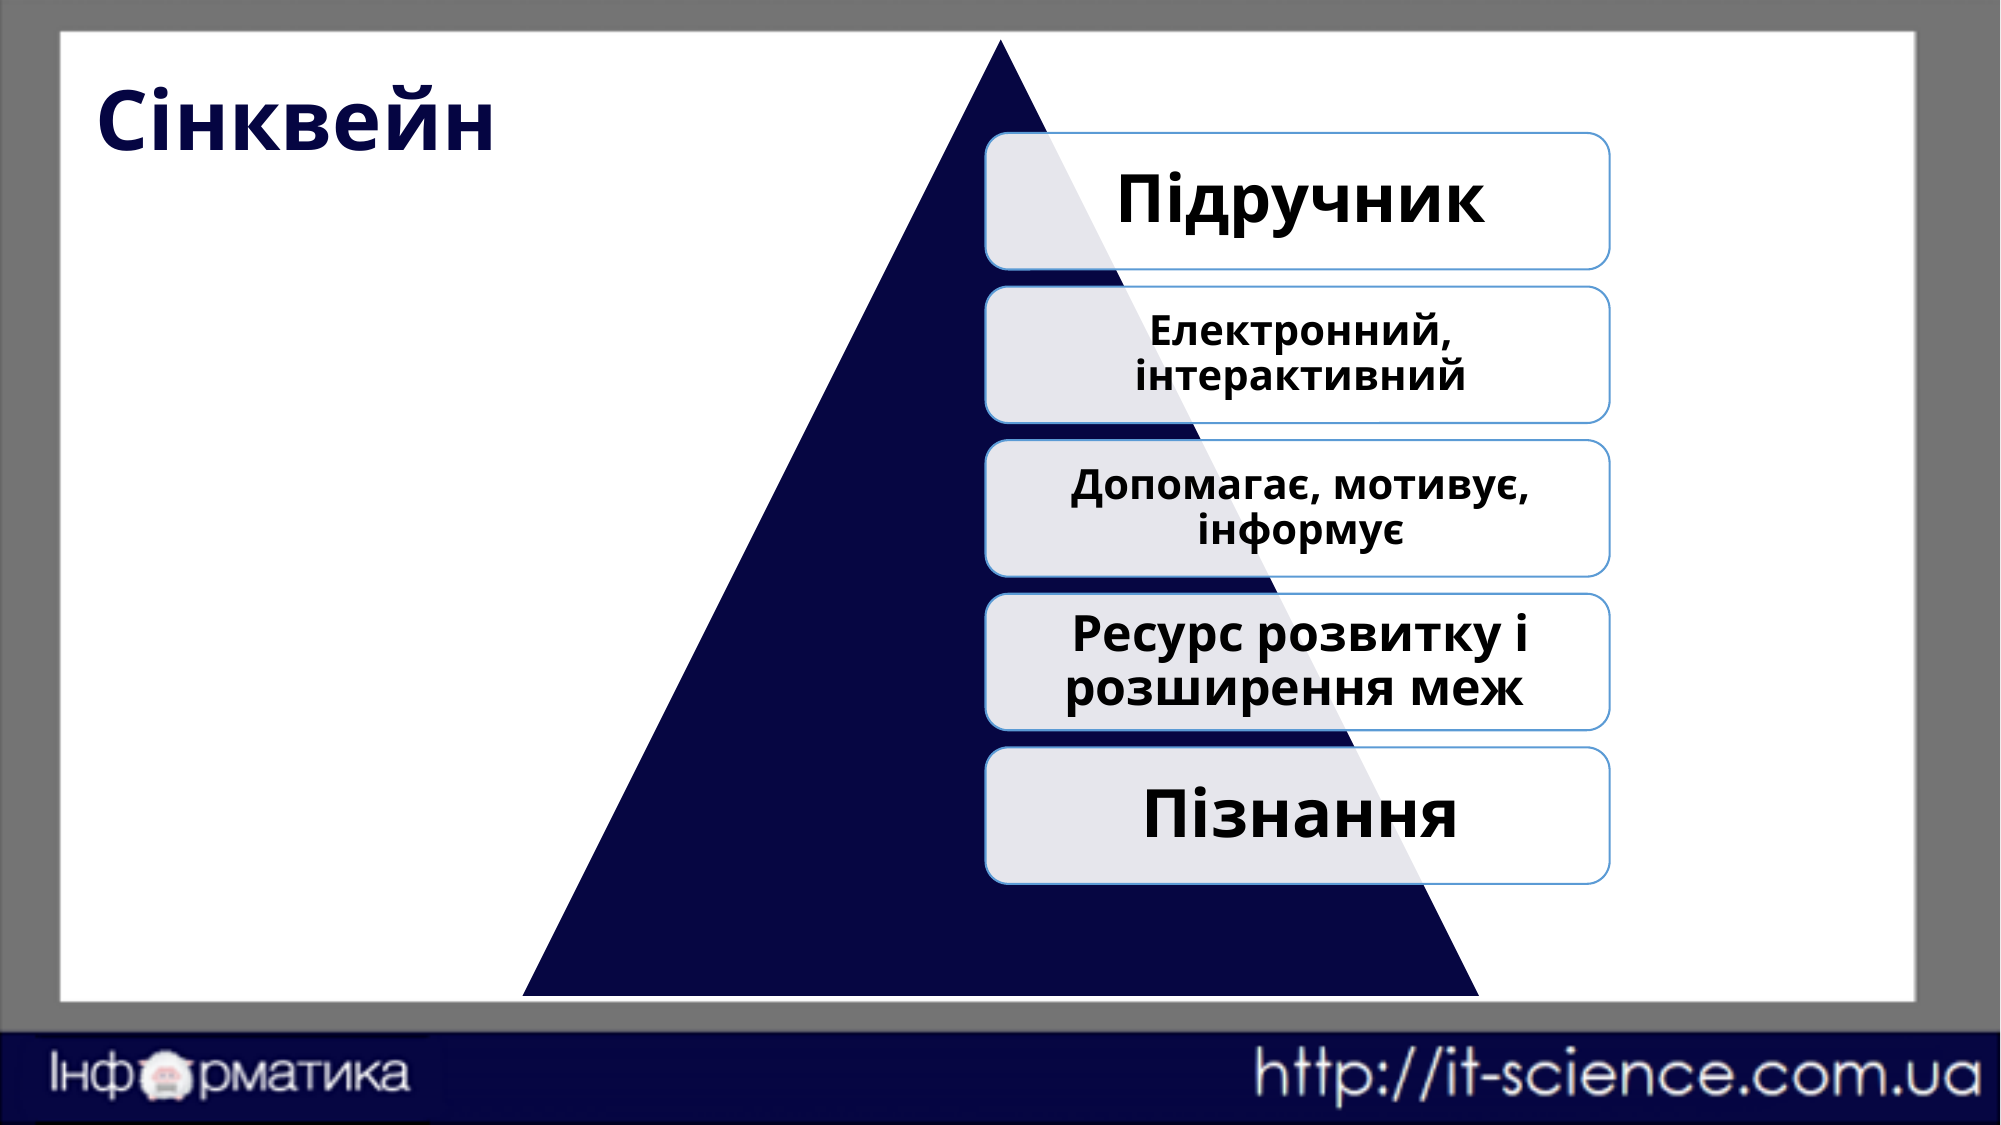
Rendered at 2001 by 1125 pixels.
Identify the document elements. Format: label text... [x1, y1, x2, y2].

title Сінквейн [80, 0, 701, 248]
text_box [306, 36, 1809, 998]
picture [0, 0, 2001, 1125]
